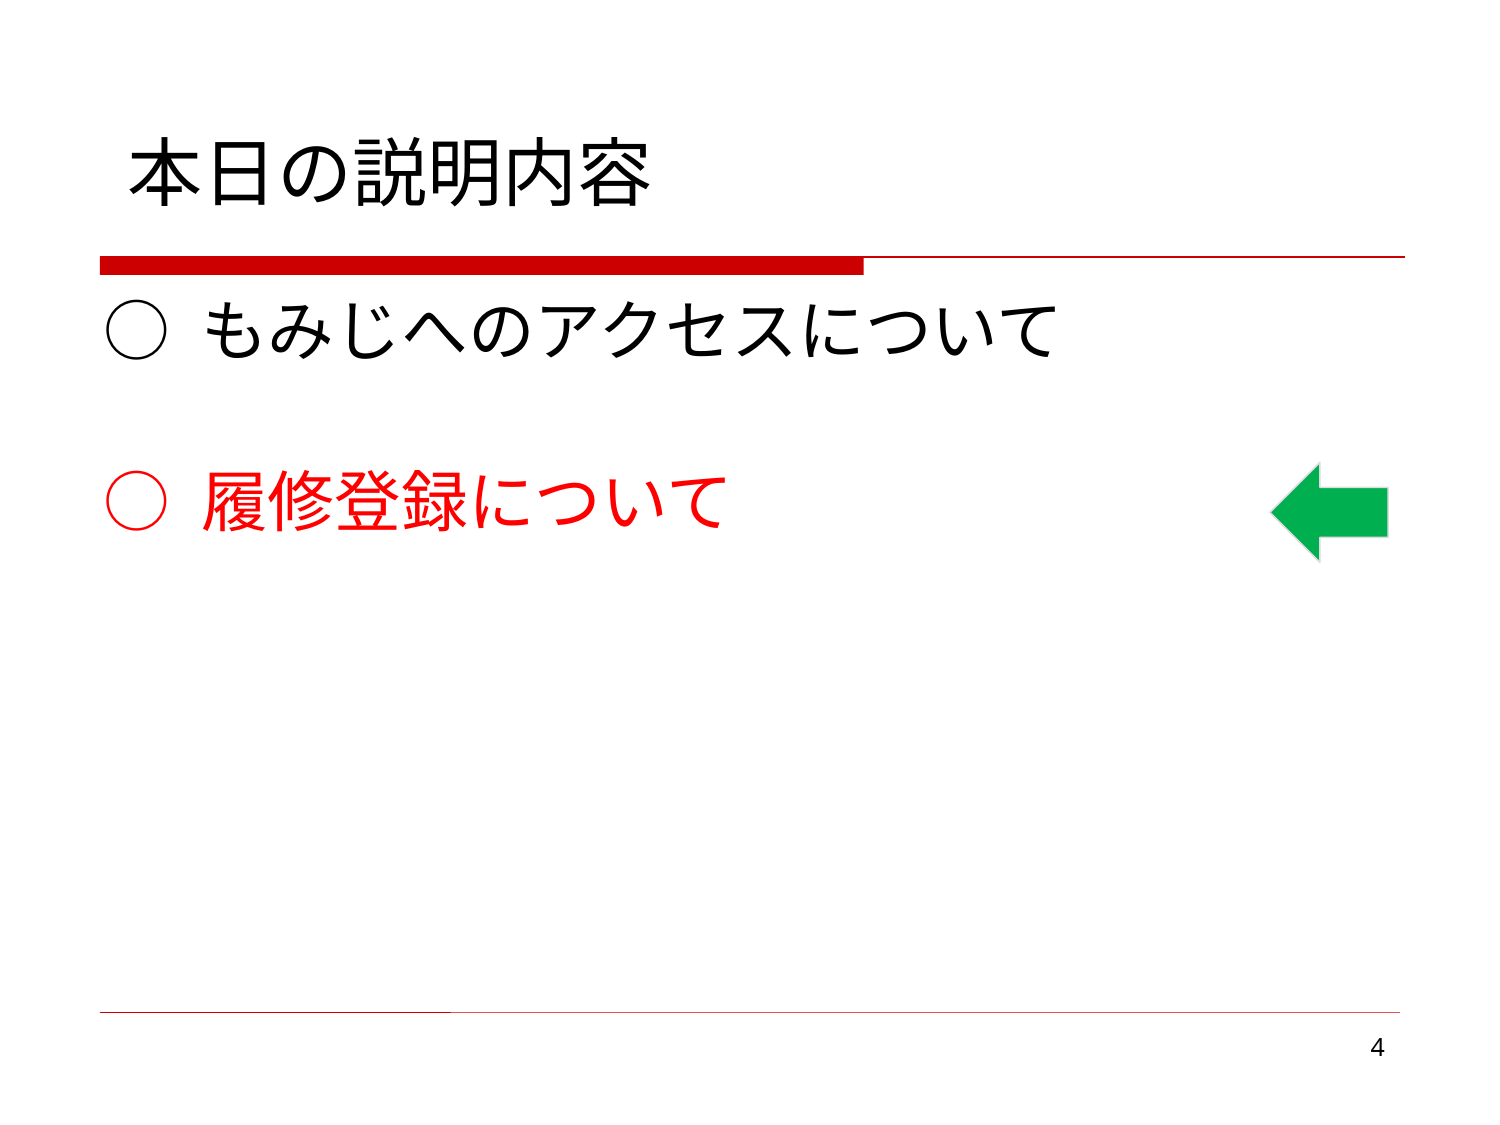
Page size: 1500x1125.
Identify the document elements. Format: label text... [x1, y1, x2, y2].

title 本日の説明内容 [112, 118, 1383, 277]
slide_number 4 [1074, 1024, 1401, 1103]
list ○ もみじへのアクセスについて ○ 履修登録について [88, 290, 1412, 1000]
text_box [1269, 462, 1389, 563]
